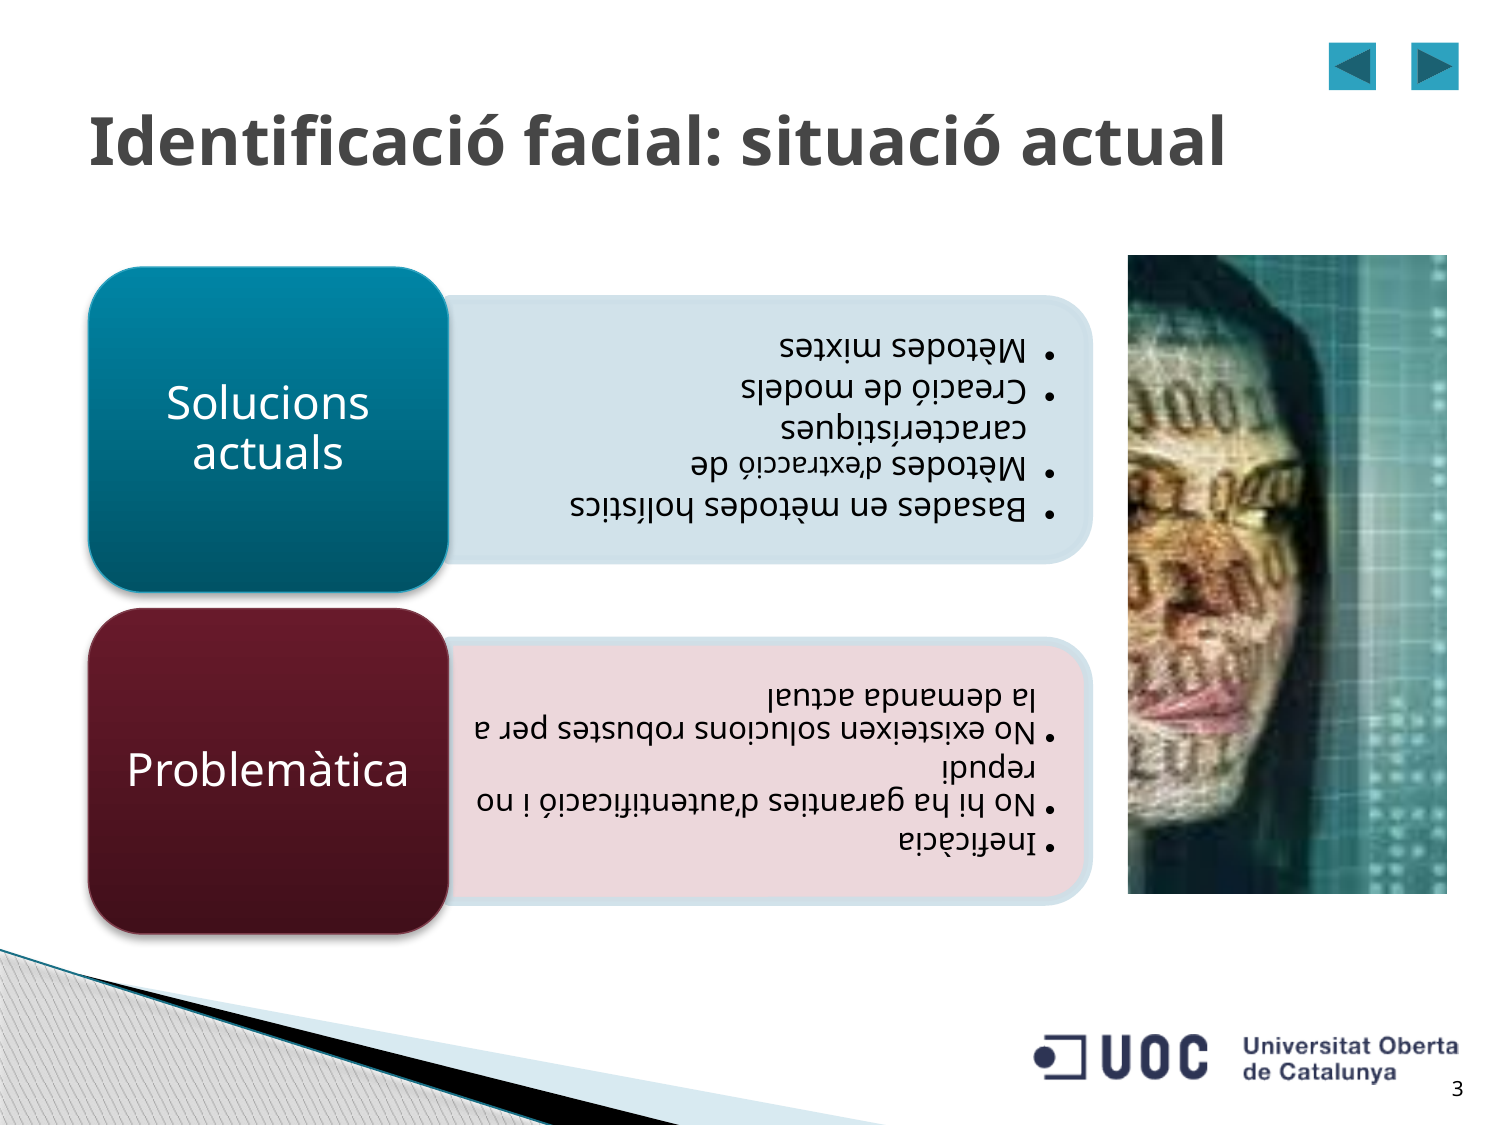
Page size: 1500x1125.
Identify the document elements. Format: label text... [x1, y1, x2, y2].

picture [1127, 255, 1448, 894]
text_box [88, 266, 1089, 935]
text_box [1328, 42, 1376, 91]
picture [1033, 1034, 1459, 1086]
text_box [1411, 42, 1459, 91]
title Identificació facial: situació actual [75, 45, 1425, 233]
slide_number 3 [1418, 1051, 1479, 1112]
